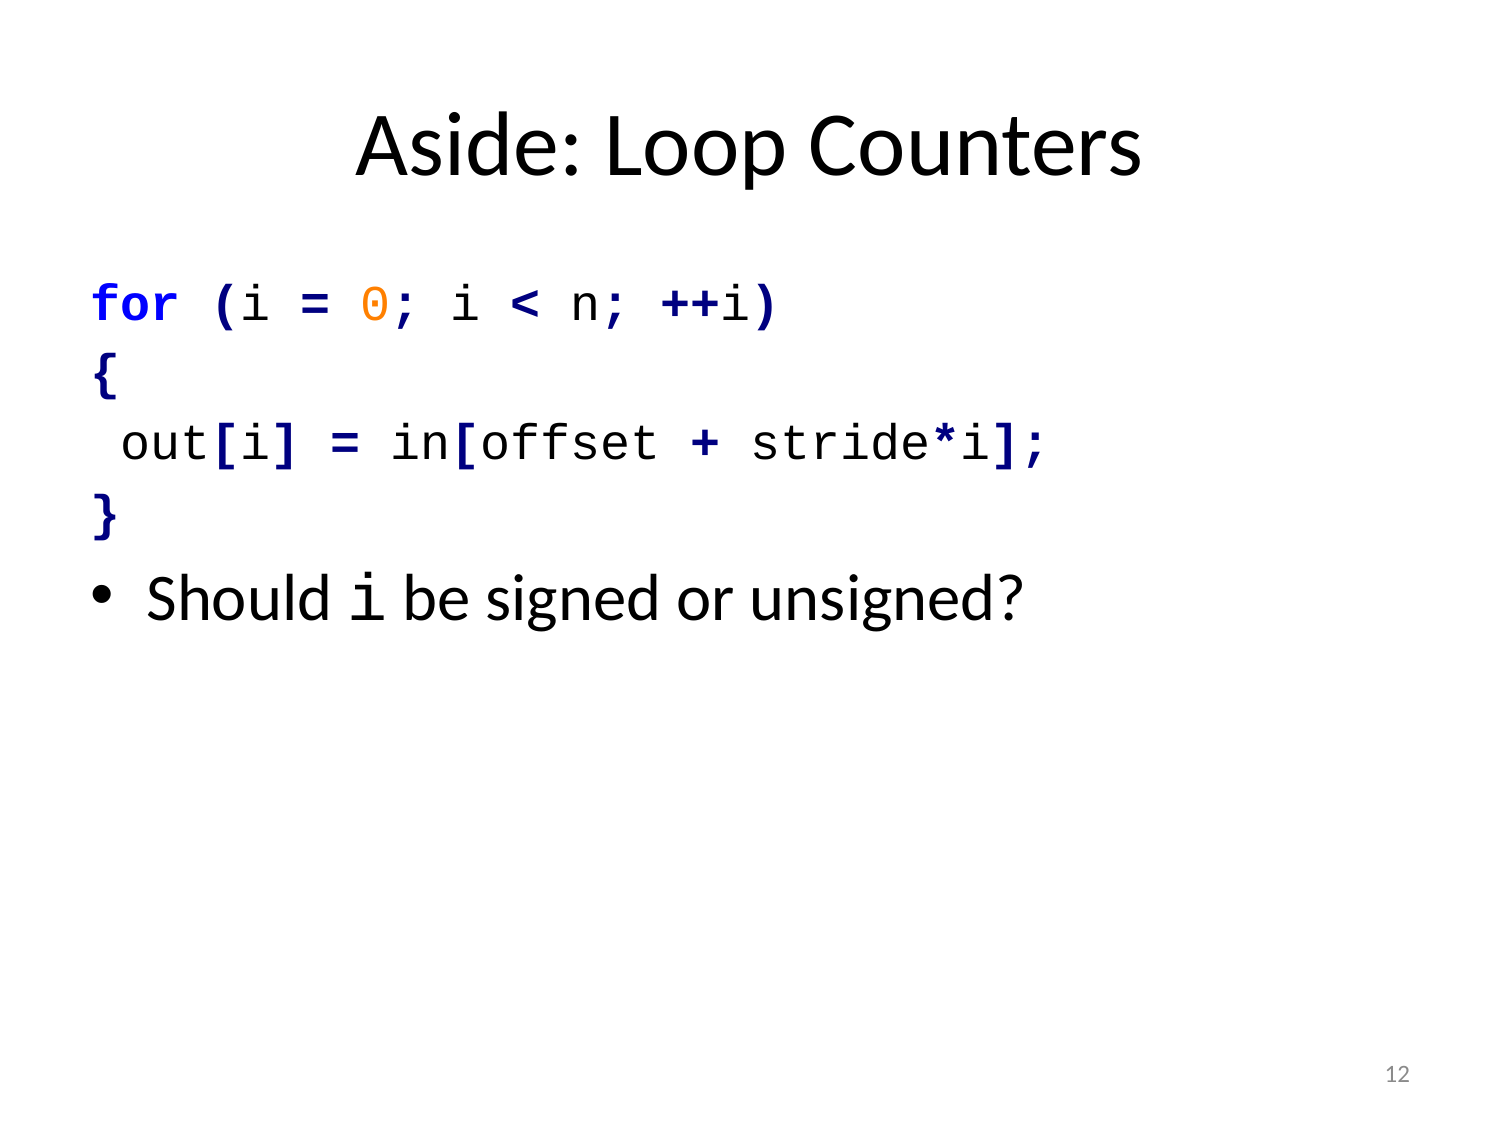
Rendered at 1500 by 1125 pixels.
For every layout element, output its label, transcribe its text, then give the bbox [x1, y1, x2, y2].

slide_number 12 [1074, 1042, 1425, 1103]
list for (i = 0; i < n; ++i) { out[i] = in[offset + stride*i]; } Should i be signed or unsigned? [75, 262, 1425, 1005]
title Aside: Loop Counters [75, 45, 1425, 233]
